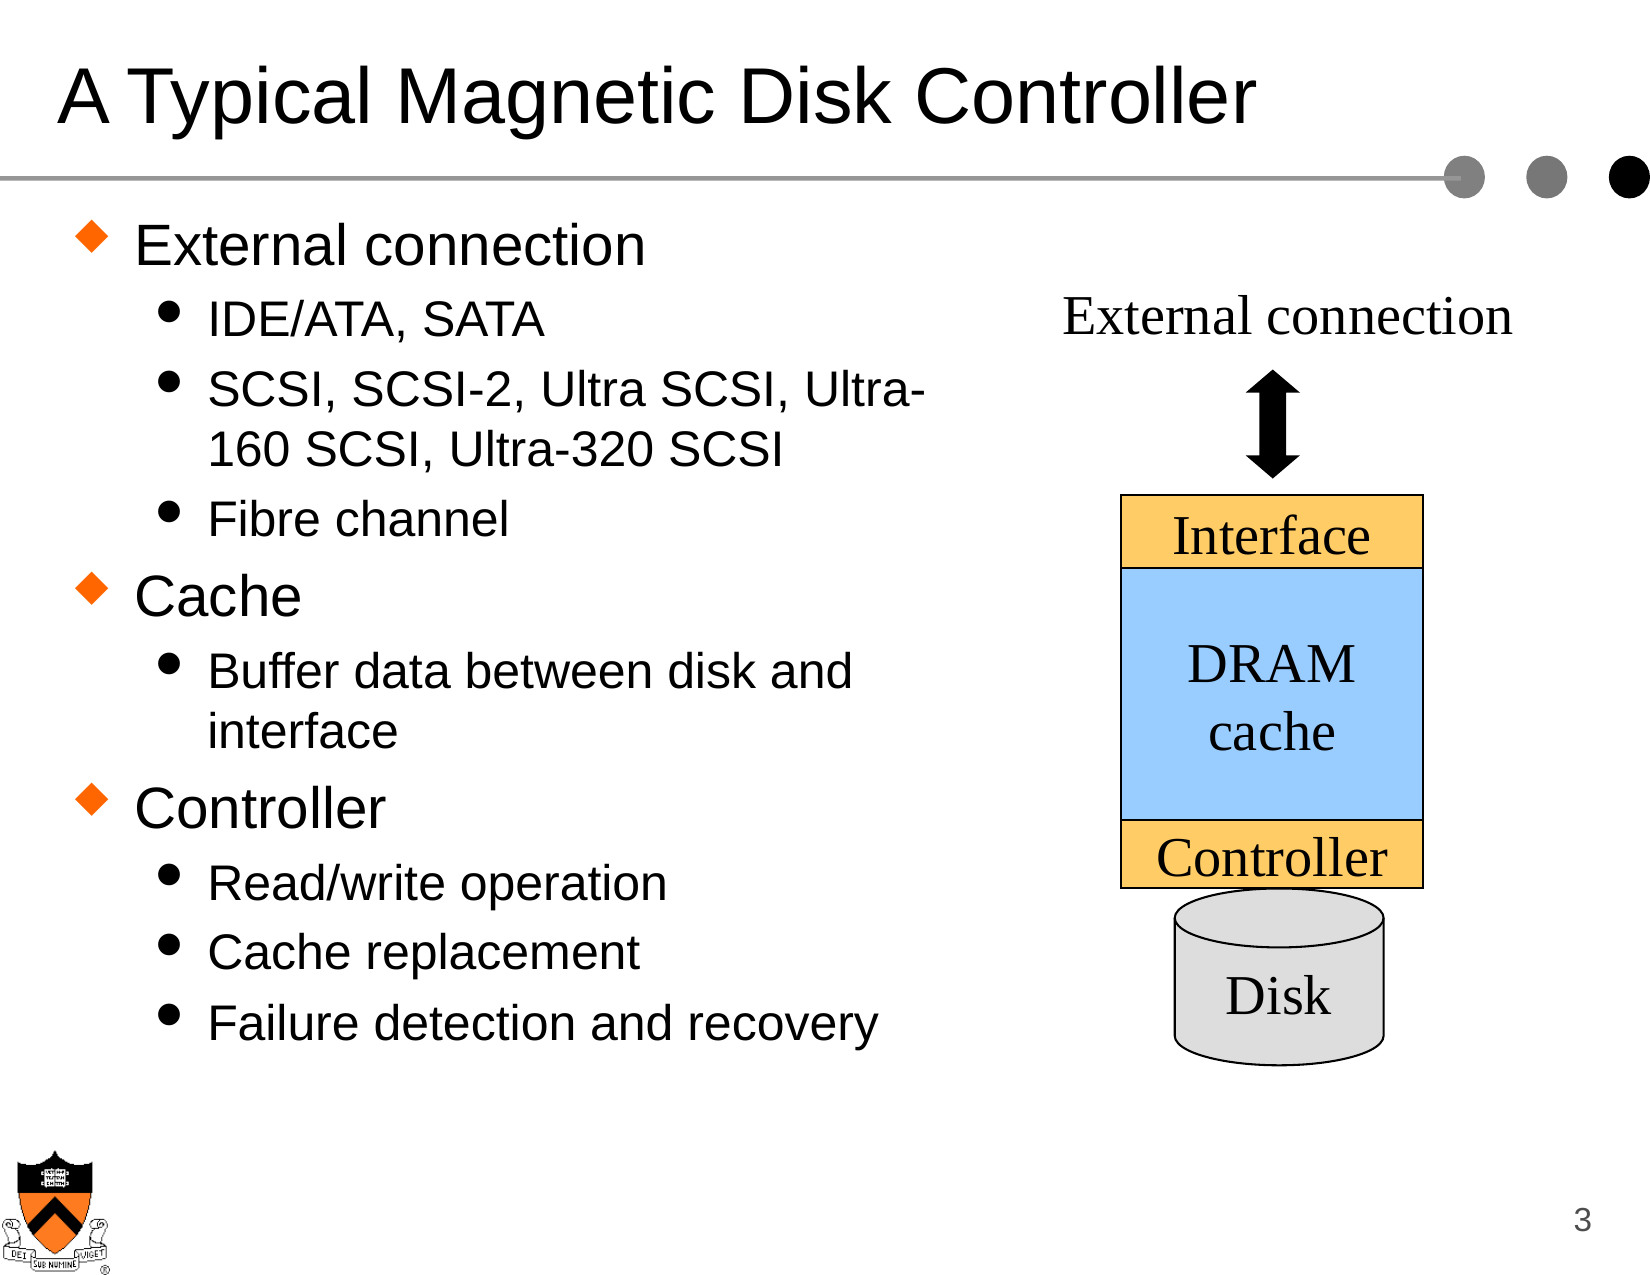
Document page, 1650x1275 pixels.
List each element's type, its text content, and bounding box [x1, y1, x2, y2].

text_box Interface [1121, 495, 1424, 569]
title A Typical Magnetic Disk Controller [40, 0, 1541, 185]
text_box External connection [1045, 269, 1532, 354]
text_box Disk [1174, 888, 1384, 1066]
text_box DRAM cache [1121, 569, 1424, 819]
text_box [1247, 370, 1298, 478]
text_box Controller [1121, 819, 1424, 889]
list External connection IDE/ATA, SATA SCSI, SCSI-2, Ultra SCSI, Ultra-160 SCSI, Ultra-320 SCSI Fibre channel Cache Buffer data between disk and interface Controller Read/write operation Cache replacement Failure detection and recovery [54, 198, 1027, 1199]
picture [0, 1147, 110, 1275]
slide_number 3 [1374, 1189, 1610, 1275]
